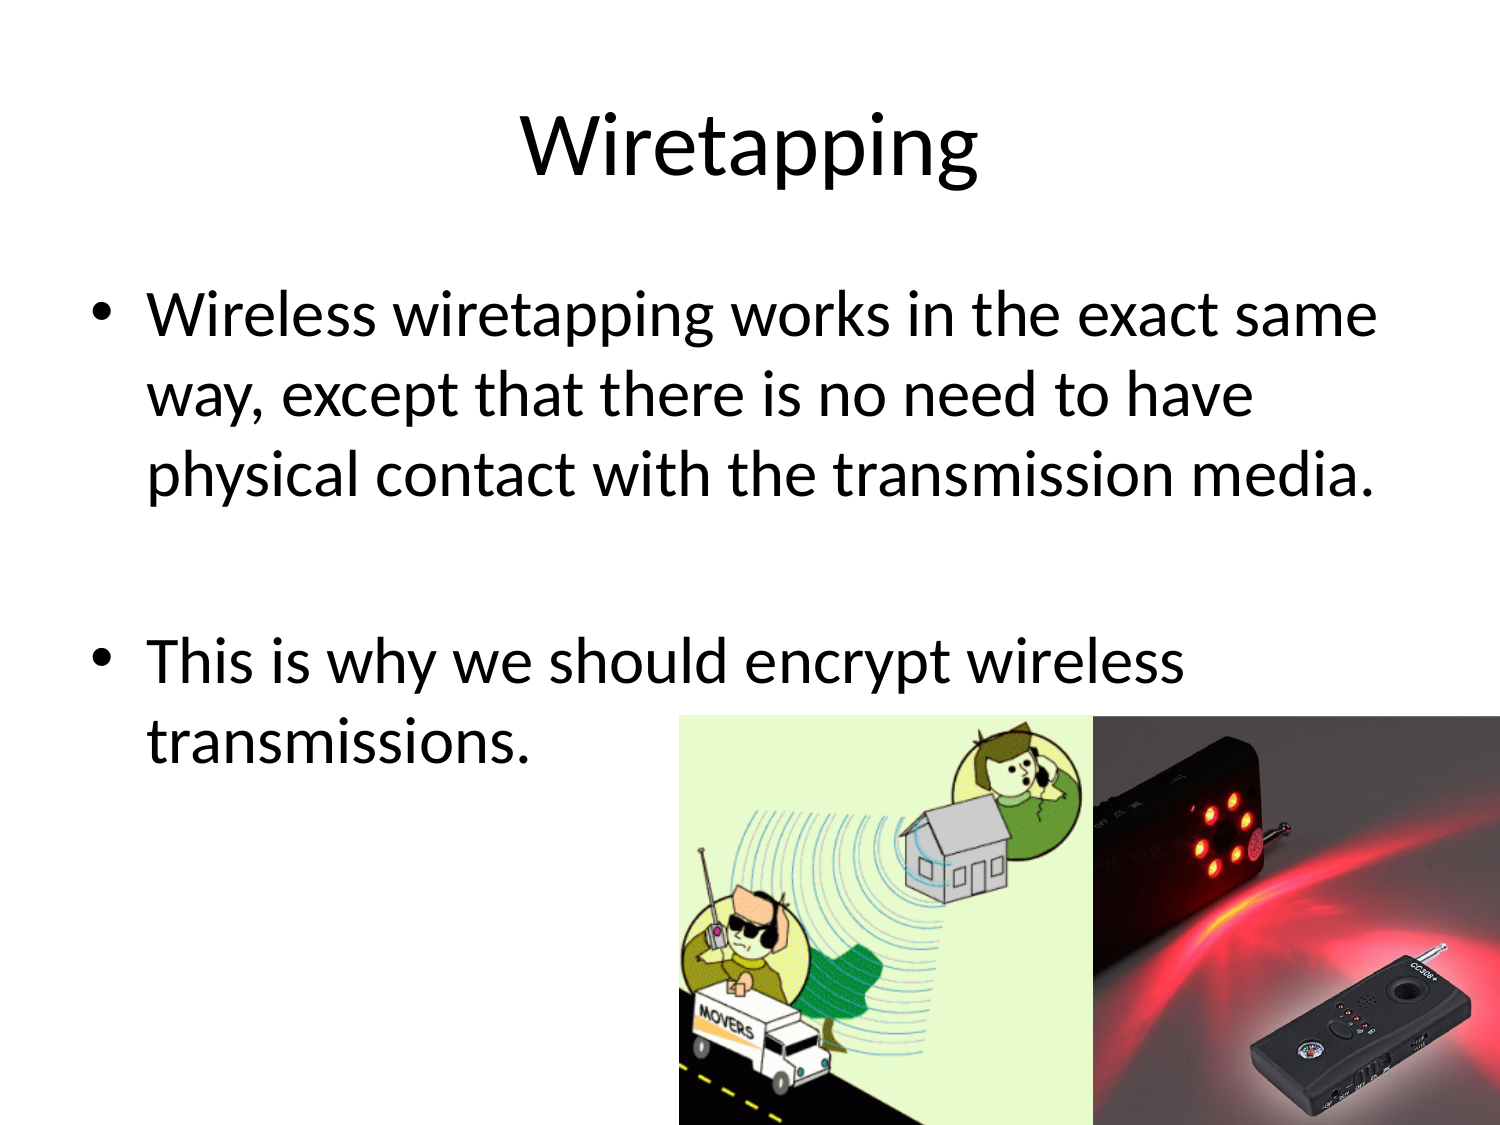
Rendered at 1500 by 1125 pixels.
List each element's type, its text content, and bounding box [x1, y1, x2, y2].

list Wireless wiretapping works in the exact same way, except that there is no need to have physical contact with the transmission media. This is why we should encrypt wireless transmissions. [75, 262, 1425, 1005]
title Wiretapping [75, 45, 1425, 233]
picture [678, 715, 1500, 1125]
